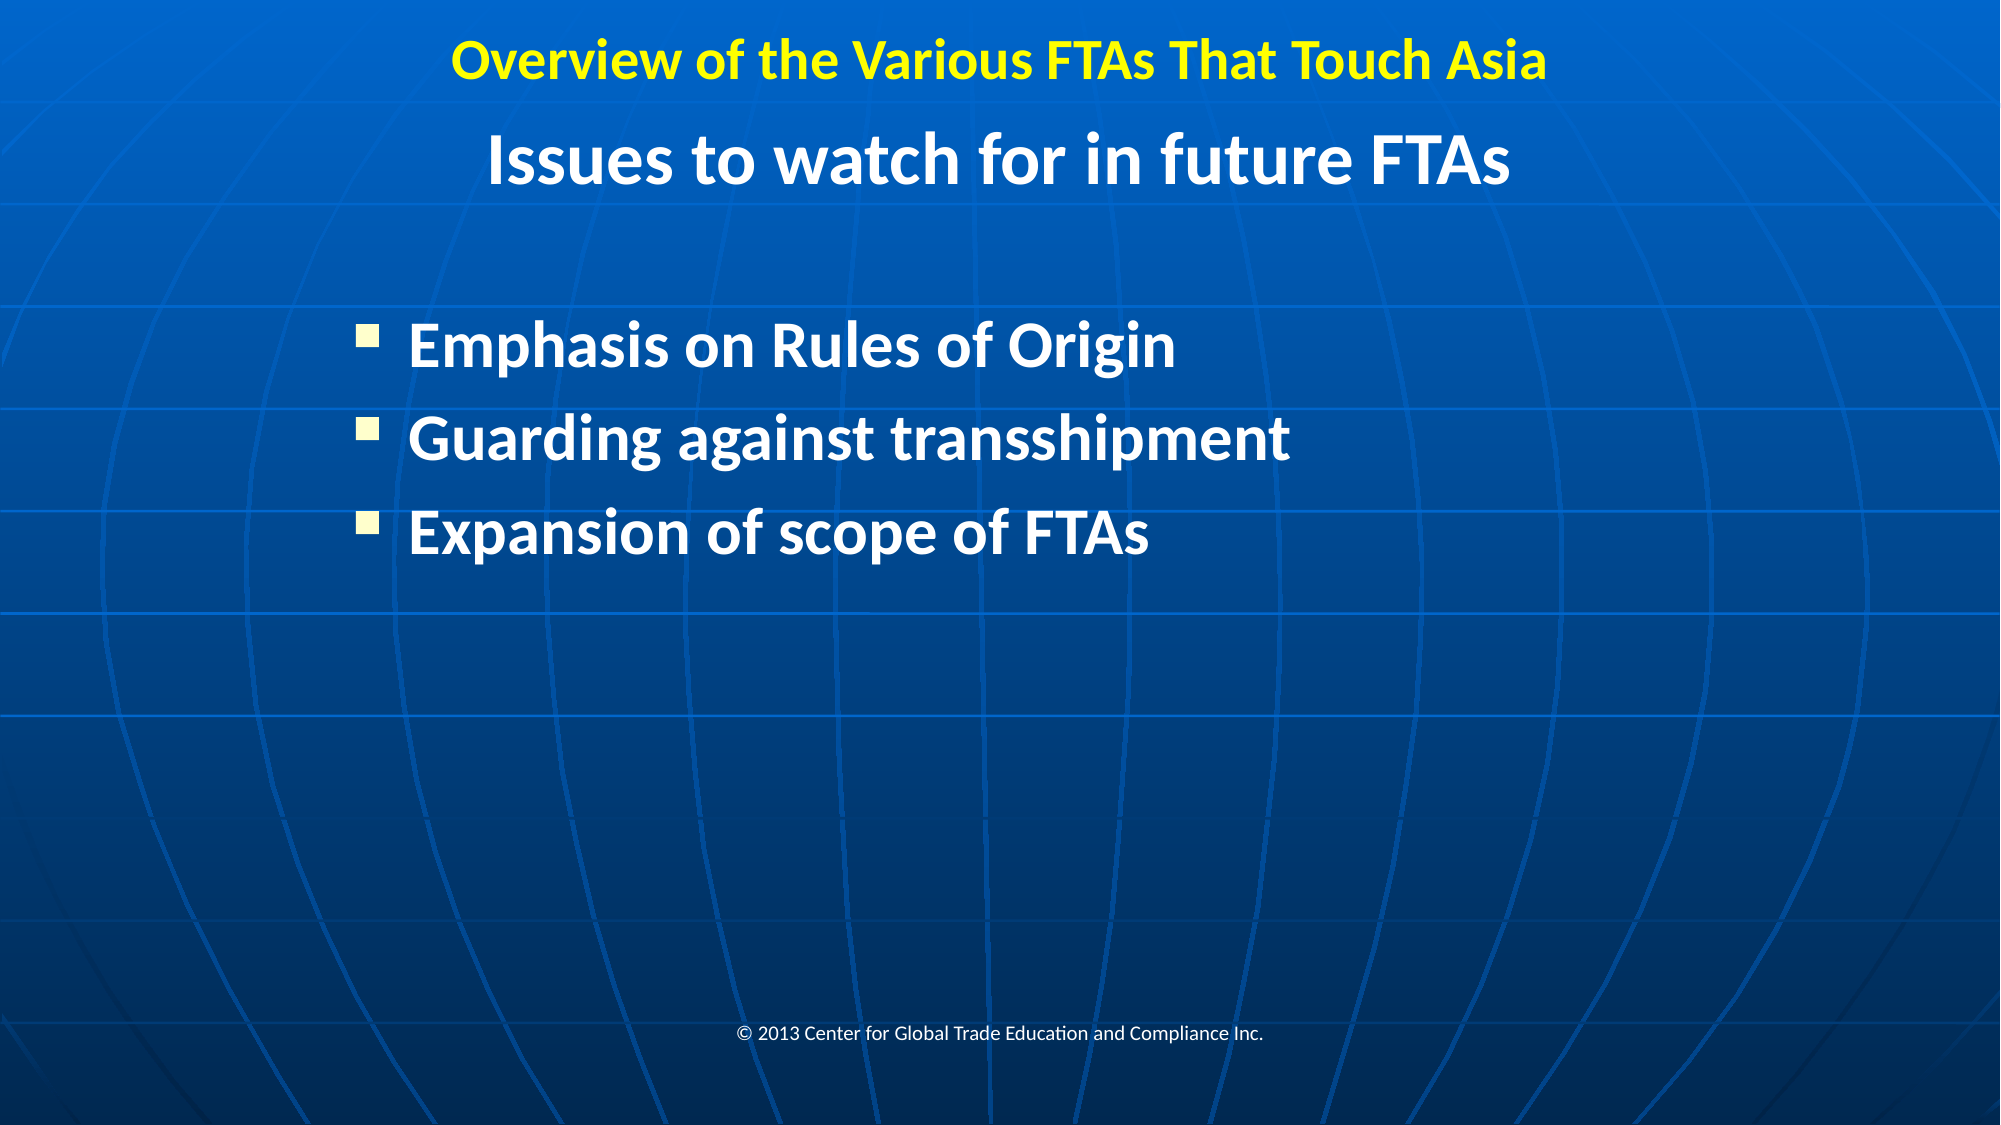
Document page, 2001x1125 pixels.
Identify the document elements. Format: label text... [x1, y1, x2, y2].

list Emphasis on Rules of Origin Guarding against transshipment Expansion of scope of FTAs [337, 209, 1688, 993]
footer © 2013 Center for Global Trade Education and Compliance Inc. [199, 1012, 1801, 1088]
title Overview of the Various FTAs That Touch Asia [249, 0, 1751, 113]
text_box Issues to watch for in future FTAs [249, 112, 1750, 209]
